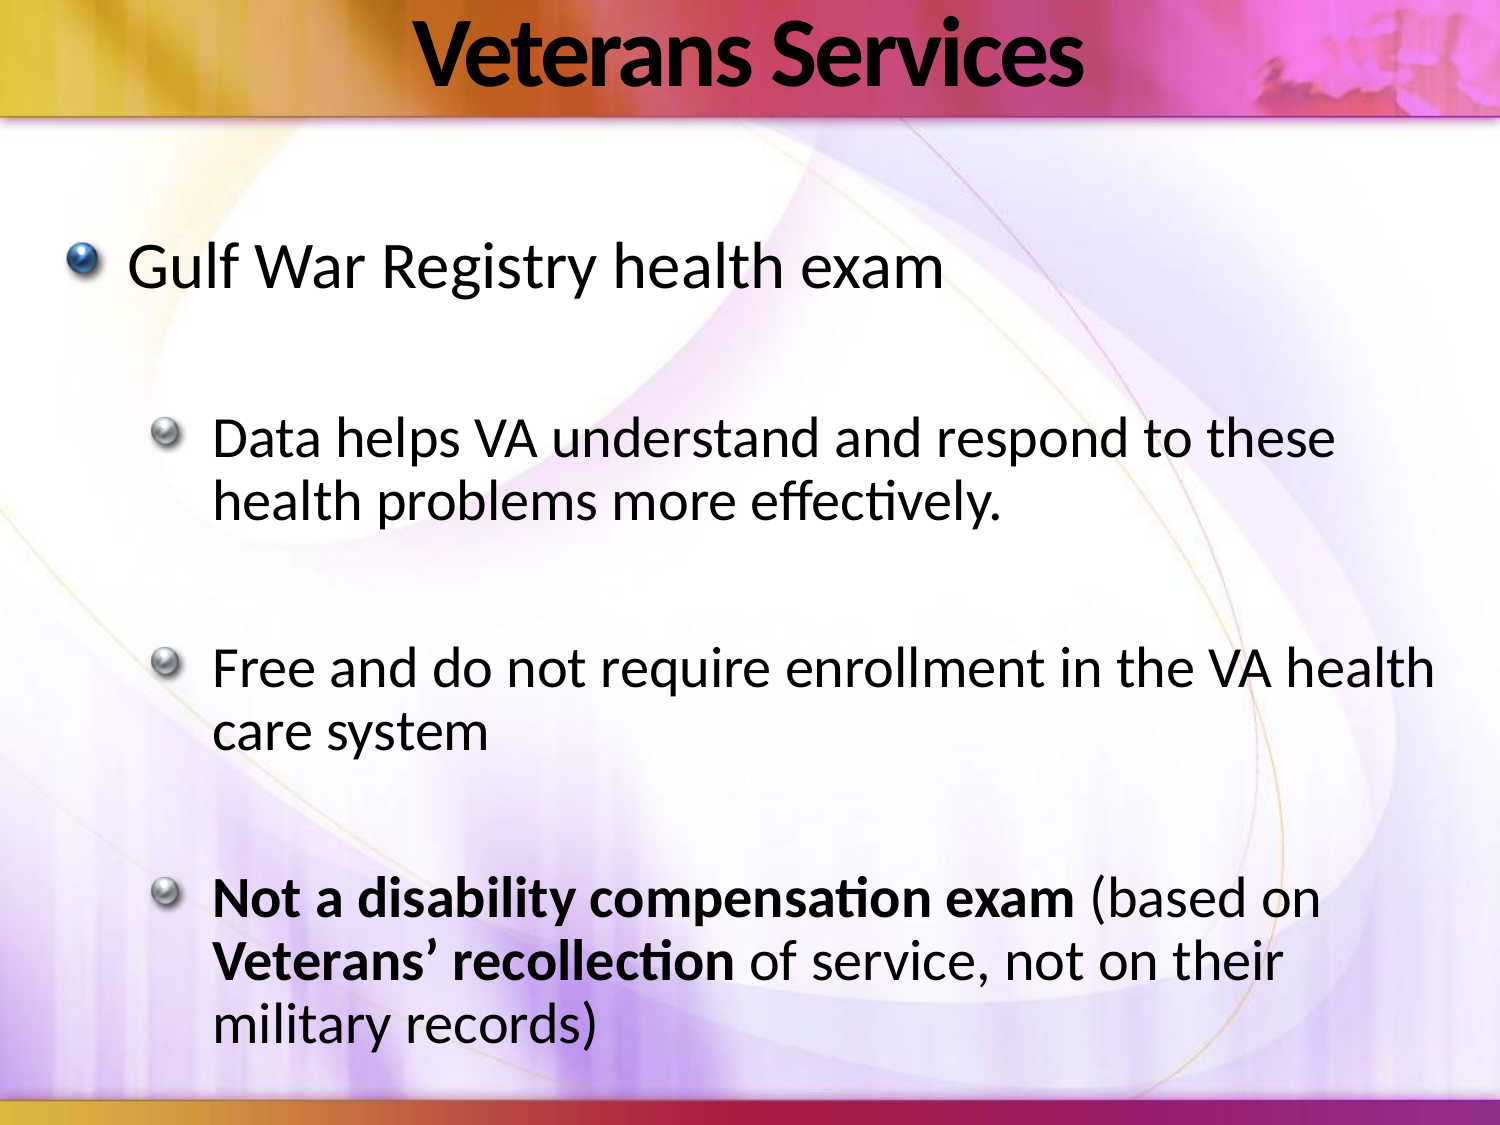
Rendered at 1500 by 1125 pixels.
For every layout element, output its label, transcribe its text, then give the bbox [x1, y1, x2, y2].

picture [147, 644, 189, 686]
picture [147, 874, 189, 916]
picture [0, 0, 1500, 1125]
list Gulf War Registry health exam Data helps VA understand and respond to these health problems more effectively. Free and do not require enrollment in the VA health care system Not a disability compensation exam (based on Veterans’ recollection of service, not on their military records) [62, 137, 1438, 1098]
picture [147, 414, 189, 456]
title Veterans Services [62, 0, 1438, 137]
